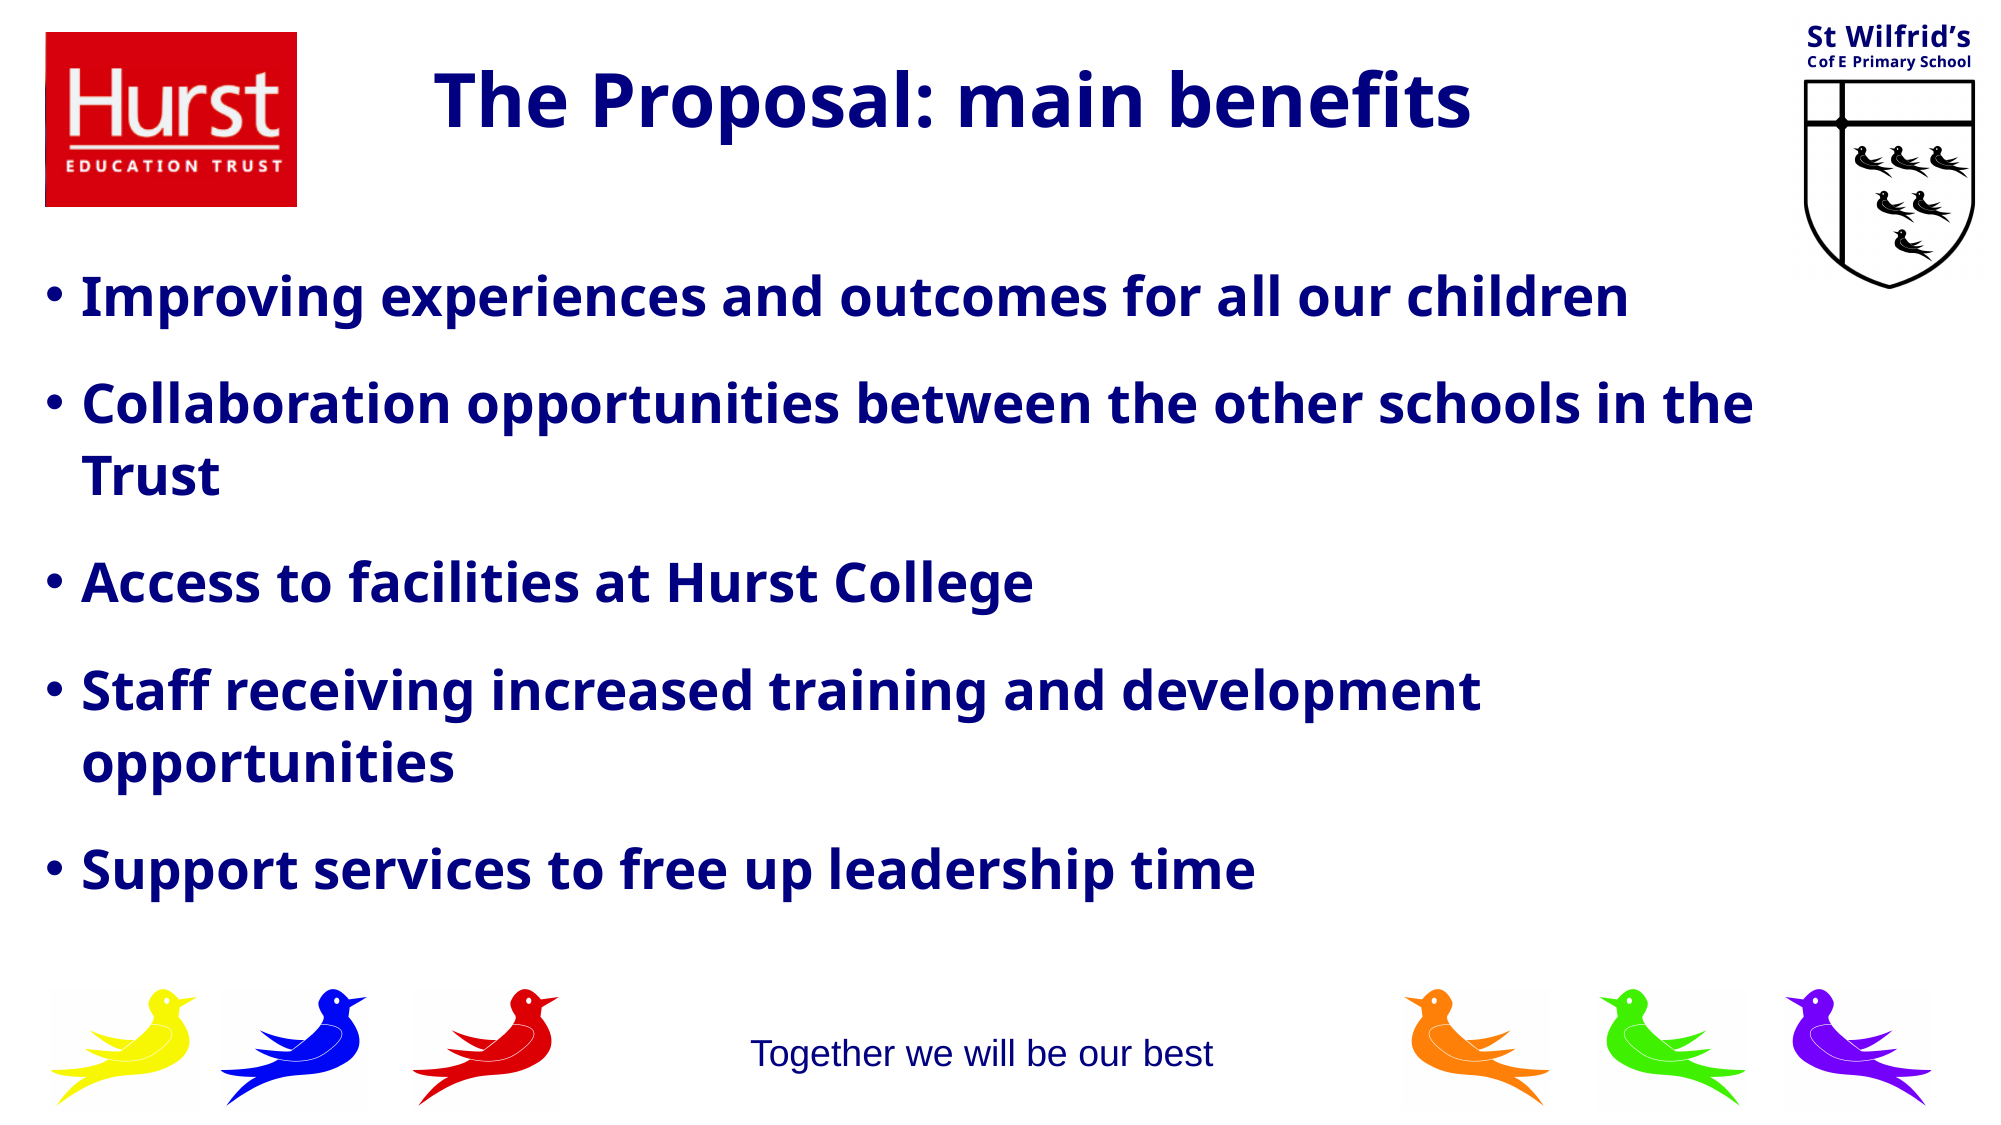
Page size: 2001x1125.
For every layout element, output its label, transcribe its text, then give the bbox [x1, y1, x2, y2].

text_box Improving experiences and outcomes for all our children Collaboration opportunities between the other schools in the Trust Access to facilities at Hurst College Staff receiving increased training and development opportunities Support services to free up leadership time [45, 254, 1778, 904]
picture [50, 988, 199, 1111]
picture [1402, 988, 1550, 1111]
picture [1783, 988, 1932, 1111]
picture [412, 988, 561, 1111]
text_box The Proposal: main benefits [312, 54, 1595, 186]
picture [45, 32, 297, 207]
picture [1779, 13, 2000, 292]
picture [1597, 988, 1746, 1111]
picture [220, 988, 369, 1111]
